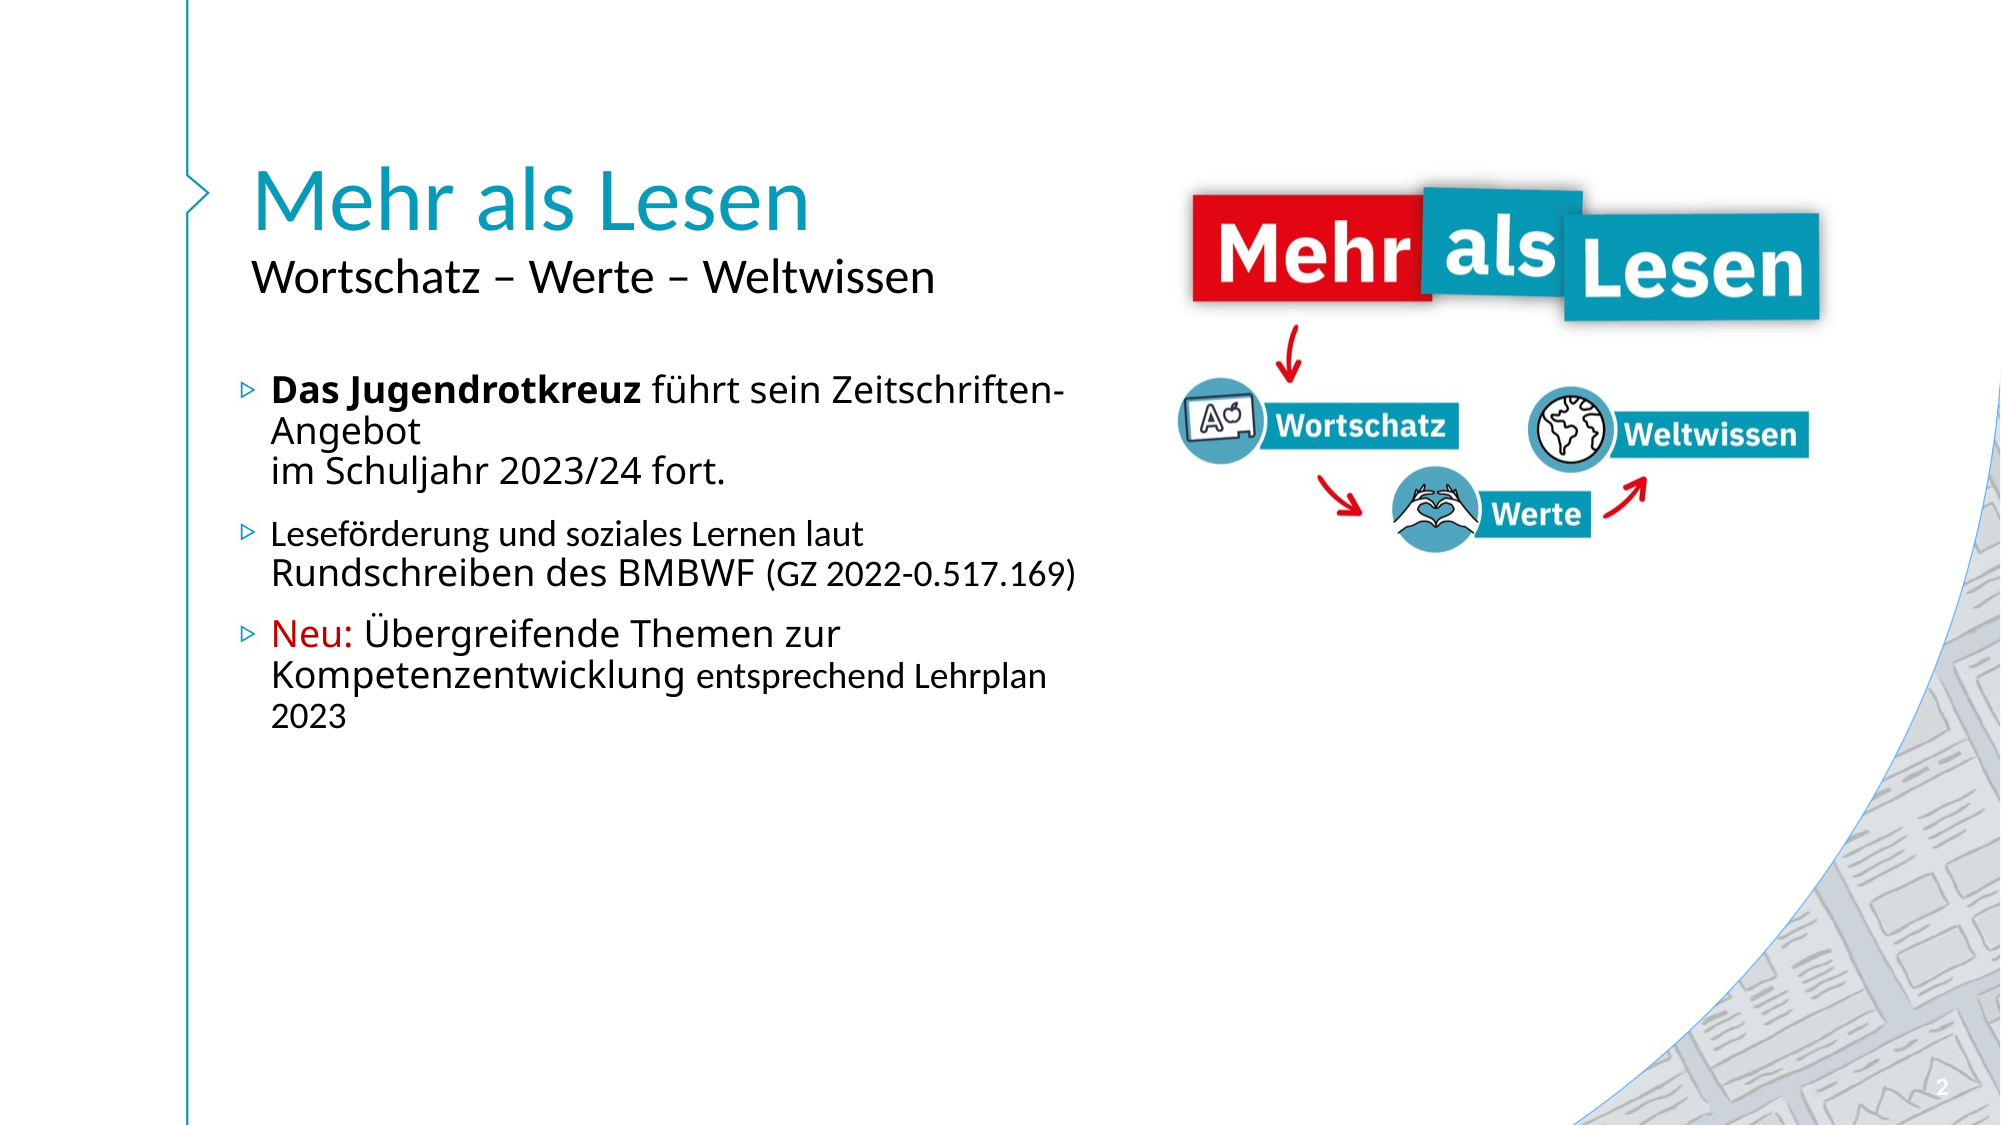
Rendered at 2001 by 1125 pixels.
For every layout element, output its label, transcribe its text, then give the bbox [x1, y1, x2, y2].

title Mehr als Lesen Wortschatz – Werte – Weltwissen [236, 118, 1128, 337]
list Das Jugendrotkreuz führt sein Zeitschriften-Angebot im Schuljahr 2023/24 fort. Leseförderung und soziales Lernen laut Rundschreiben des BMBWF (GZ 2022-0.517.169) Neu: Übergreifende Themen zur Kompetenzentwicklung entsprechend Lehrplan 2023 [218, 364, 1129, 1078]
picture [233, 376, 260, 403]
picture [1128, 102, 2001, 1125]
picture [233, 518, 260, 545]
picture [0, 0, 236, 1125]
picture [233, 620, 260, 647]
